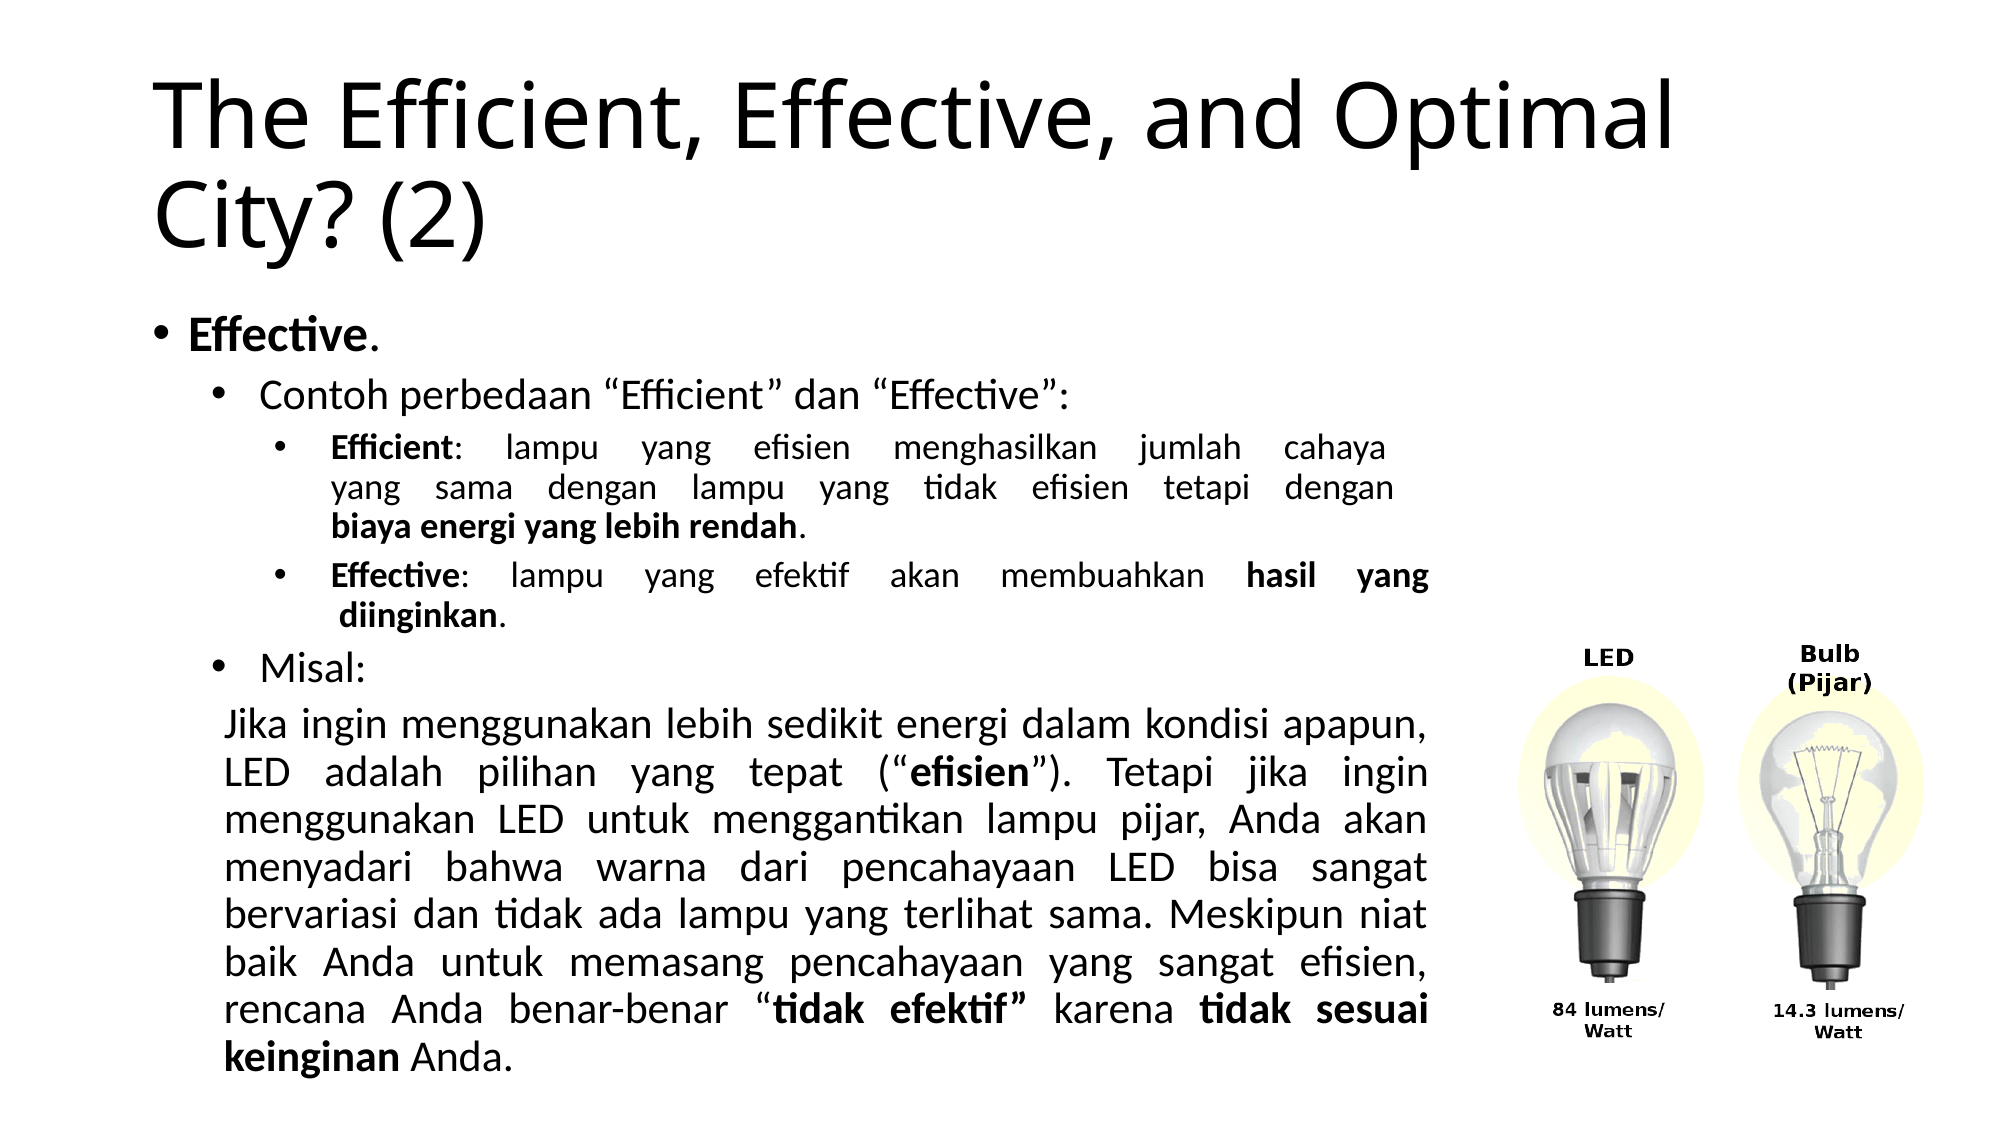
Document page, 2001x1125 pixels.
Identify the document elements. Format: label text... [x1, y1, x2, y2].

title The Efficient, Effective, and Optimal City? (2) [137, 59, 1863, 278]
list Effective. Contoh perbedaan “Efficient” dan “Effective”: Efficient: lampu yang efisien menghasilkan jumlah cahaya yang sama dengan lampu yang tidak efisien tetapi dengan biaya energi yang lebih rendah. Effective: lampu yang efektif akan membuahkan hasil yang diinginkan. Misal: Jika ingin menggunakan lebih sedikit energi dalam kondisi apapun, LED adalah pilihan yang tepat (“efisien”). Tetapi jika ingin menggunakan LED untuk menggantikan lampu pijar, Anda akan menyadari bahwa warna dari pencahayaan LED bisa sangat bervariasi dan tidak ada lampu yang terlihat sama. Meskipun niat baik Anda untuk memasang pencahayaan yang sangat efisien, rencana Anda benar-benar “tidak efektif” karena tidak sesuai keinginan Anda. [137, 299, 1445, 1096]
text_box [1517, 615, 1924, 1066]
